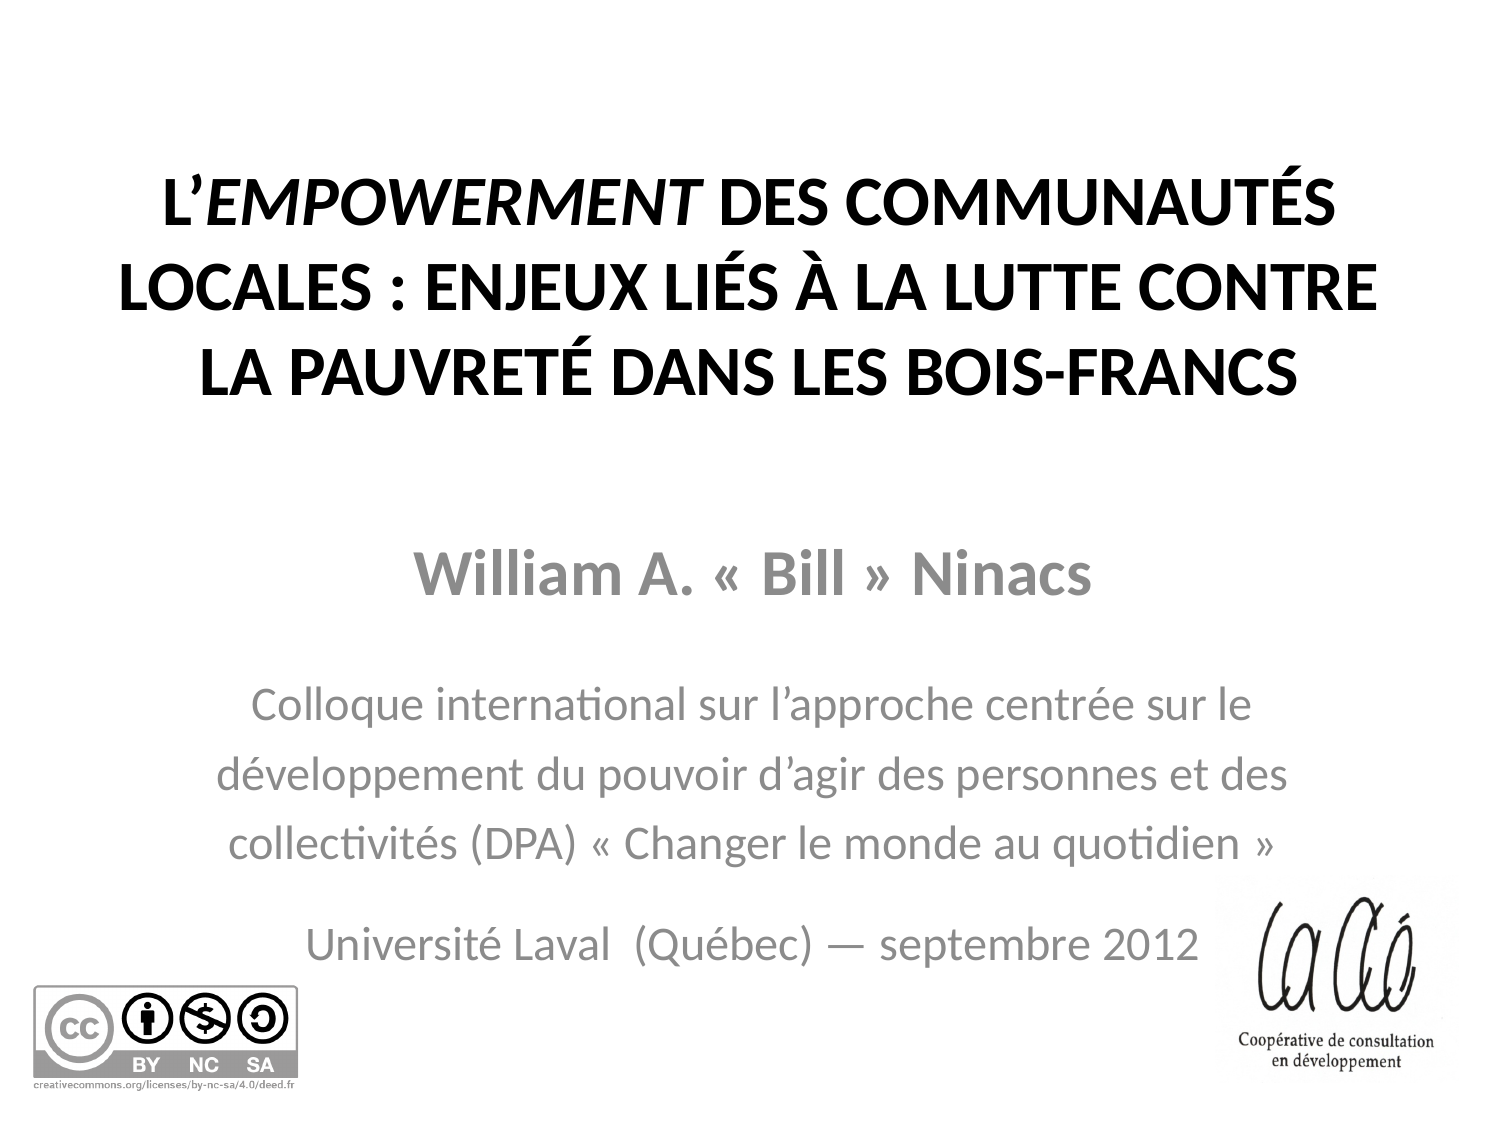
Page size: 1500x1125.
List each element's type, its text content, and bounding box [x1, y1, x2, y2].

title L’EMPOWERMENT DES COMMUNAUTÉS LOCALES : ENJEUX LIÉS À LA LUTTE CONTRE LA PAUVRETÉ DANS LES BOIS-FRANCS [75, 113, 1425, 452]
picture [1215, 875, 1459, 1083]
picture [32, 984, 299, 1093]
subtitle William A. « Bill » Ninacs Colloque international sur l’approche centrée sur le développement du pouvoir d’agir des personnes et des collectivités (DPA) « Changer le monde au quotidien » Université Laval (Québec) — septembre 2012 [165, 506, 1341, 980]
